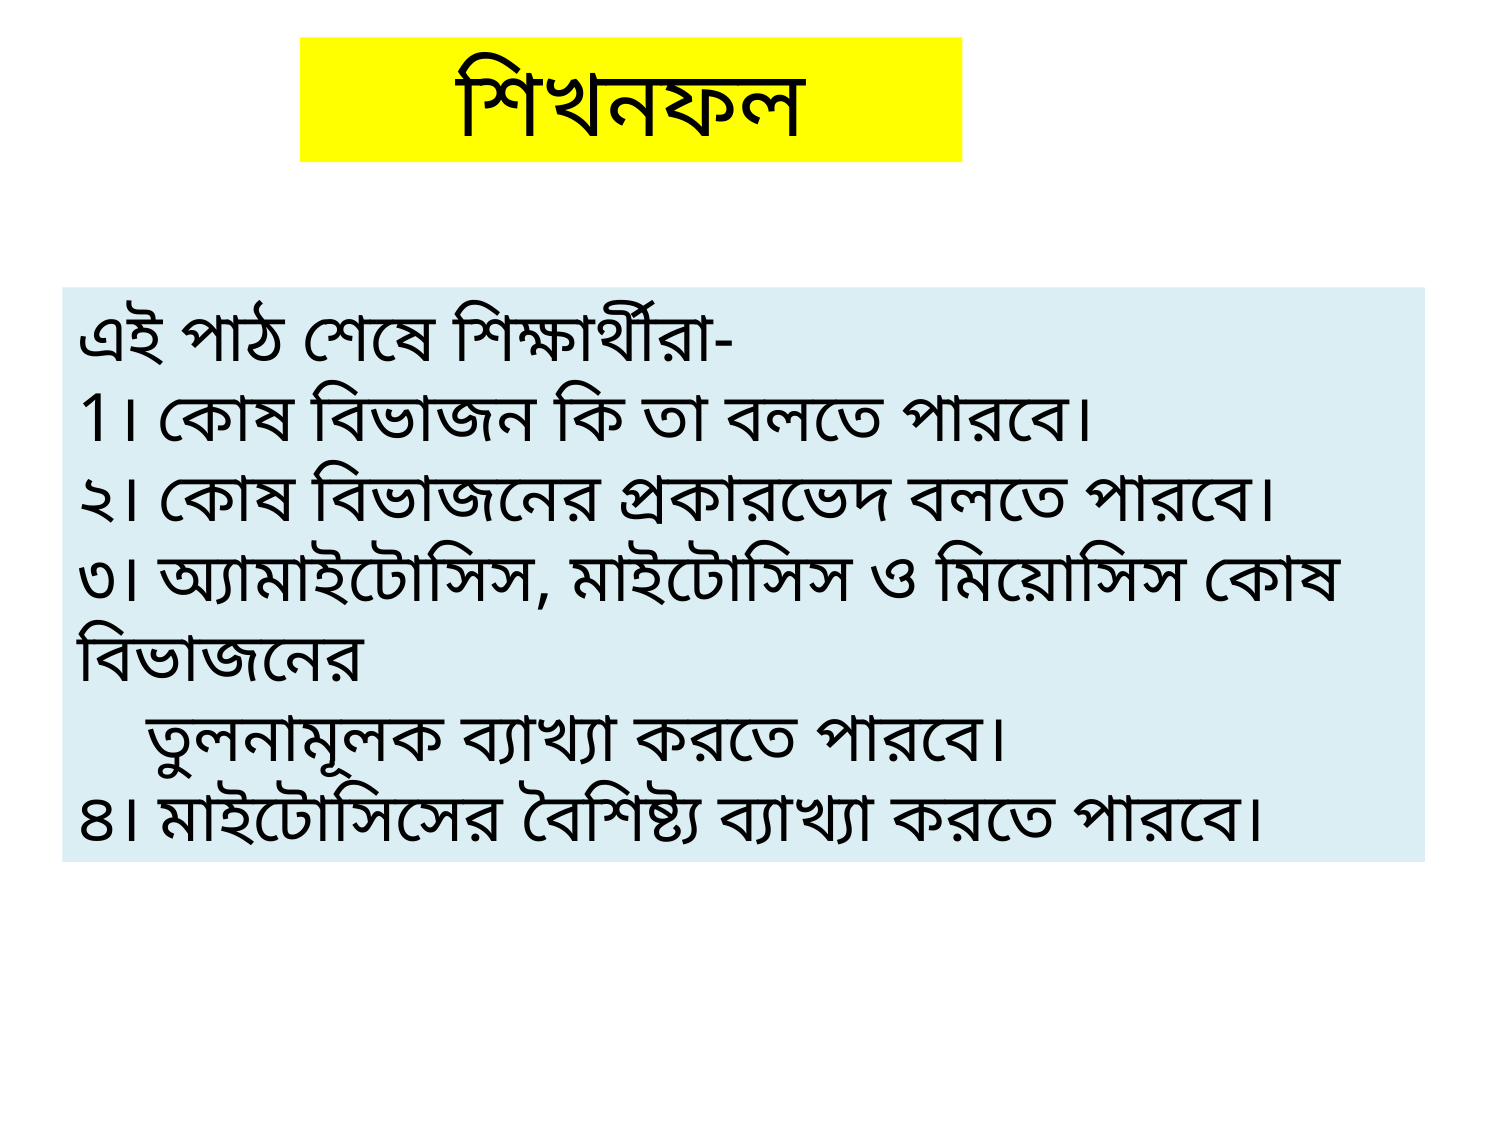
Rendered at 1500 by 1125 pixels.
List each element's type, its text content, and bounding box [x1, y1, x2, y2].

text_box শিখনফল [299, 37, 963, 163]
text_box এই পাঠ শেষে শিক্ষার্থীরা- 1। কোষ বিভাজন কি তা বলতে পারবে। ২। কোষ বিভাজনের প্রকারভেদ বলতে পারবে। ৩। অ্যামাইটোসিস, মাইটোসিস ও মিয়োসিস কোষ বিভাজনের তুলনামূলক ব্যাখ্যা করতে পারবে। ৪। মাইটোসিসের বৈশিষ্ট্য ব্যাখ্যা করতে পারবে। [62, 287, 1425, 862]
